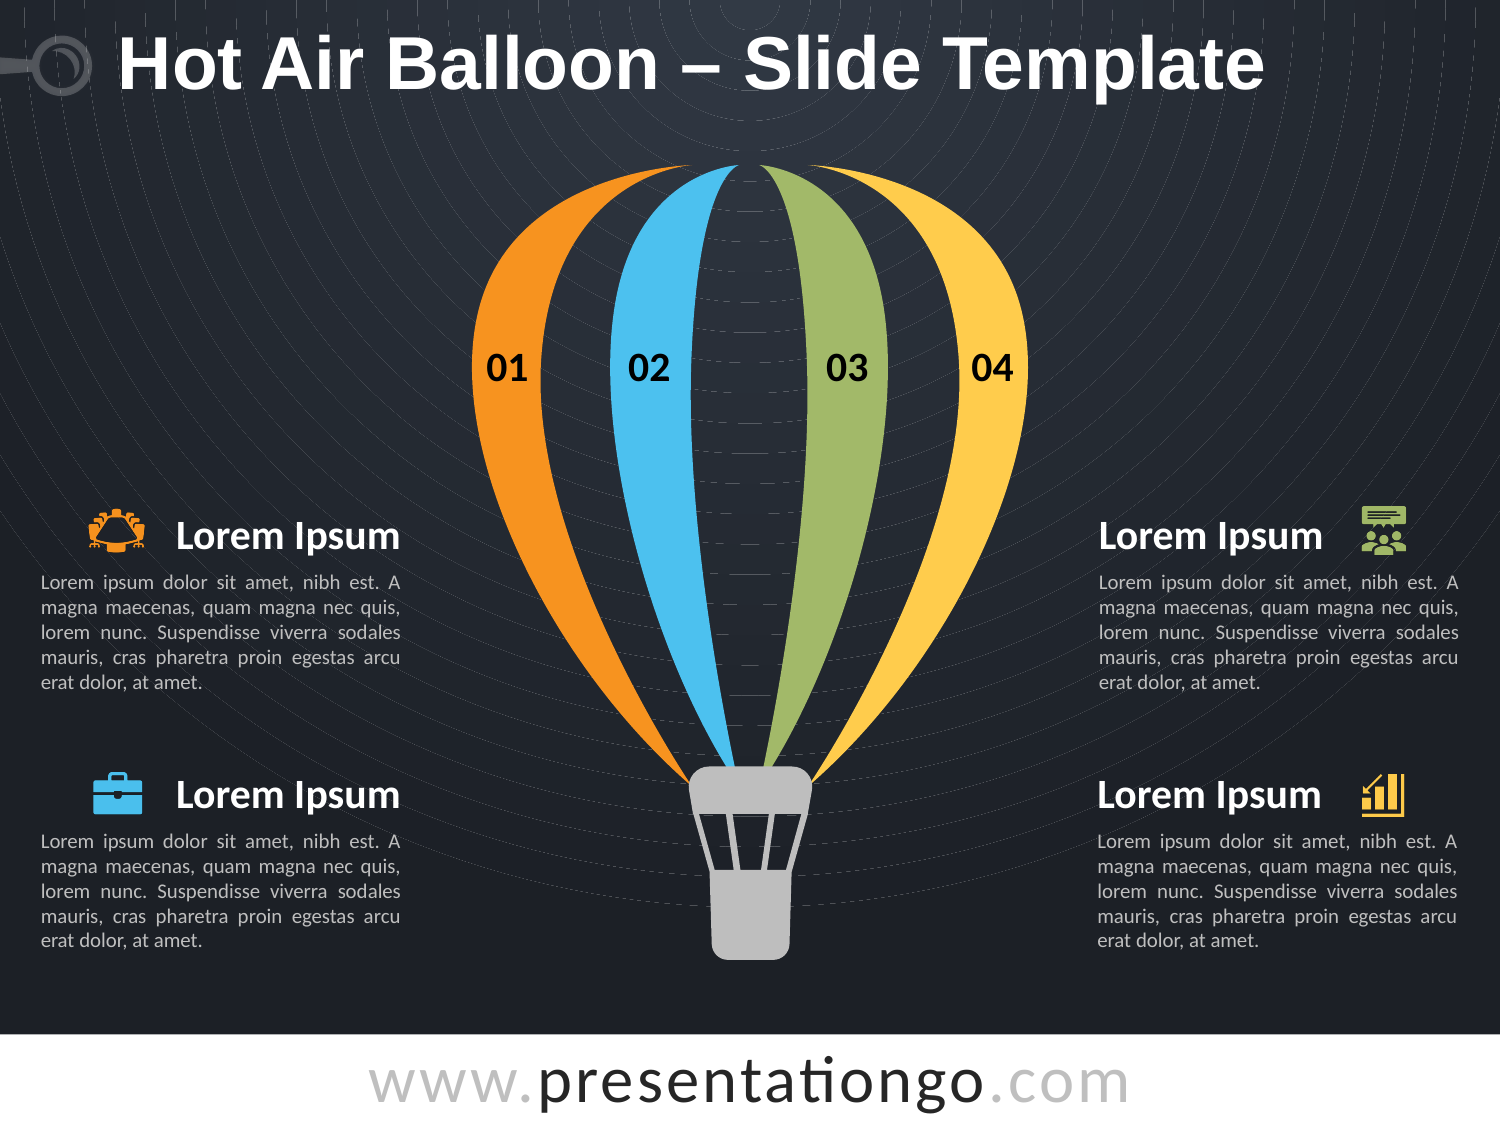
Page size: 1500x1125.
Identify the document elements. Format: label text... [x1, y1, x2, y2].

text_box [1097, 758, 1458, 962]
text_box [470, 164, 1029, 960]
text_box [40, 499, 401, 703]
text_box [1098, 499, 1459, 703]
title Hot Air Balloon – Slide Template [103, 17, 1500, 139]
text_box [40, 758, 401, 962]
